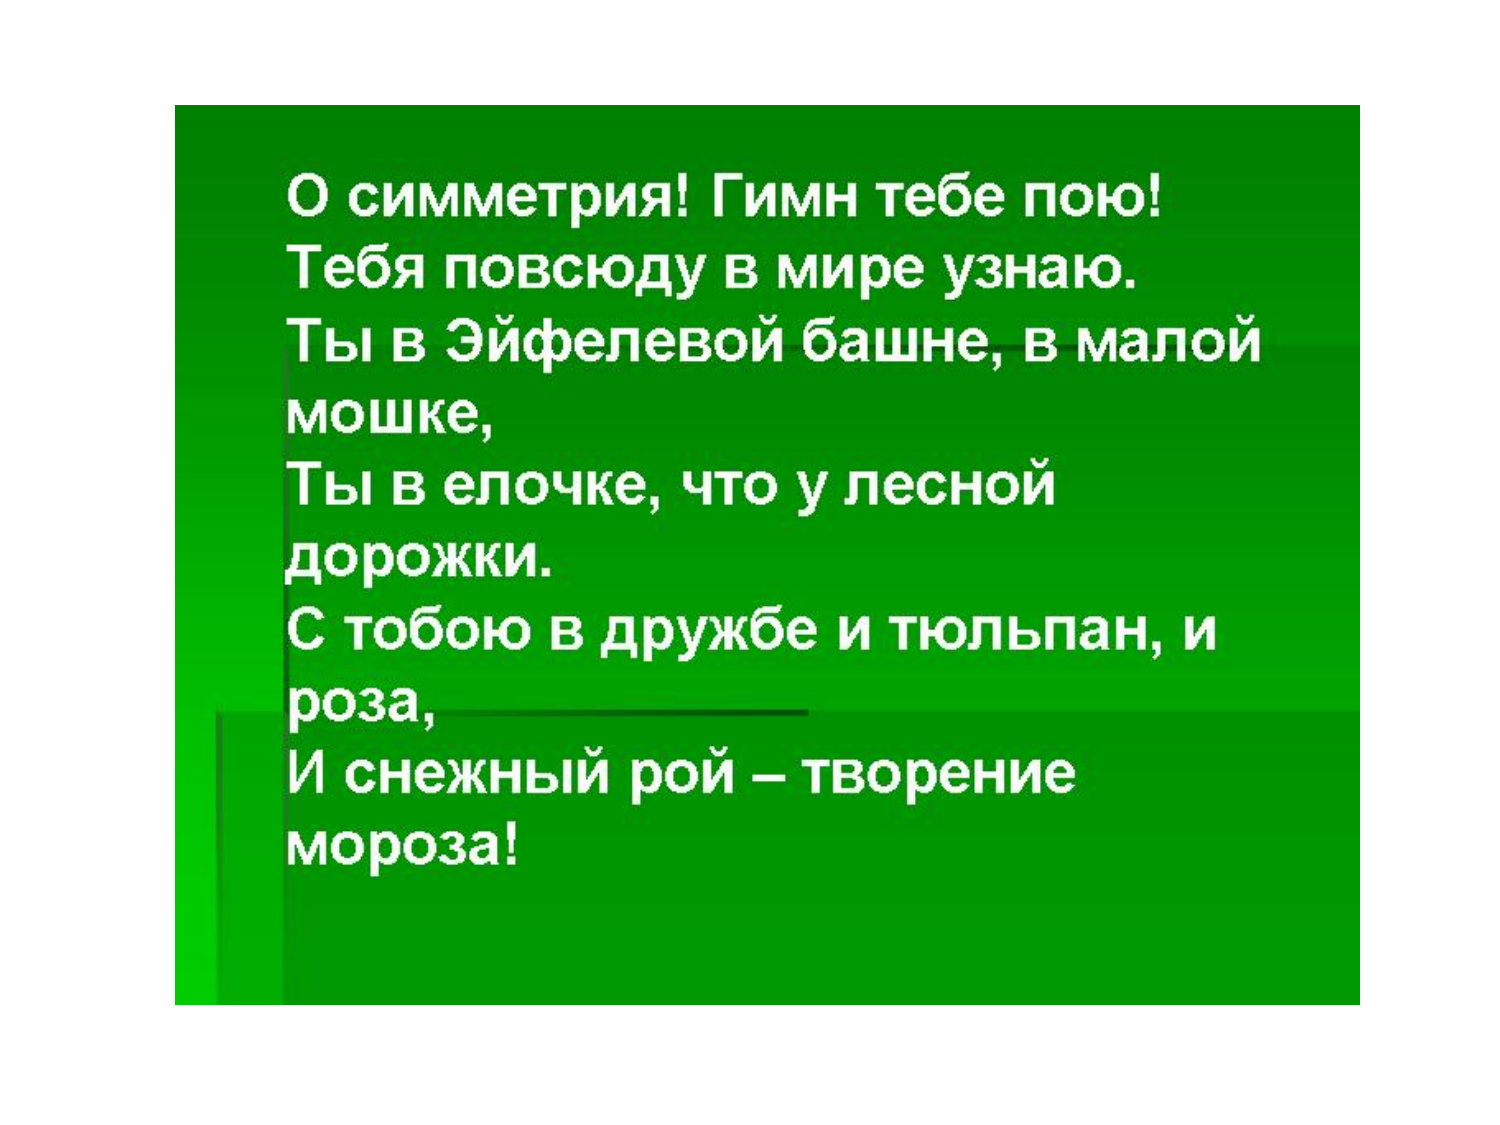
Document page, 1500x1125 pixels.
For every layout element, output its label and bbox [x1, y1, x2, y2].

list [175, 105, 1360, 1006]
